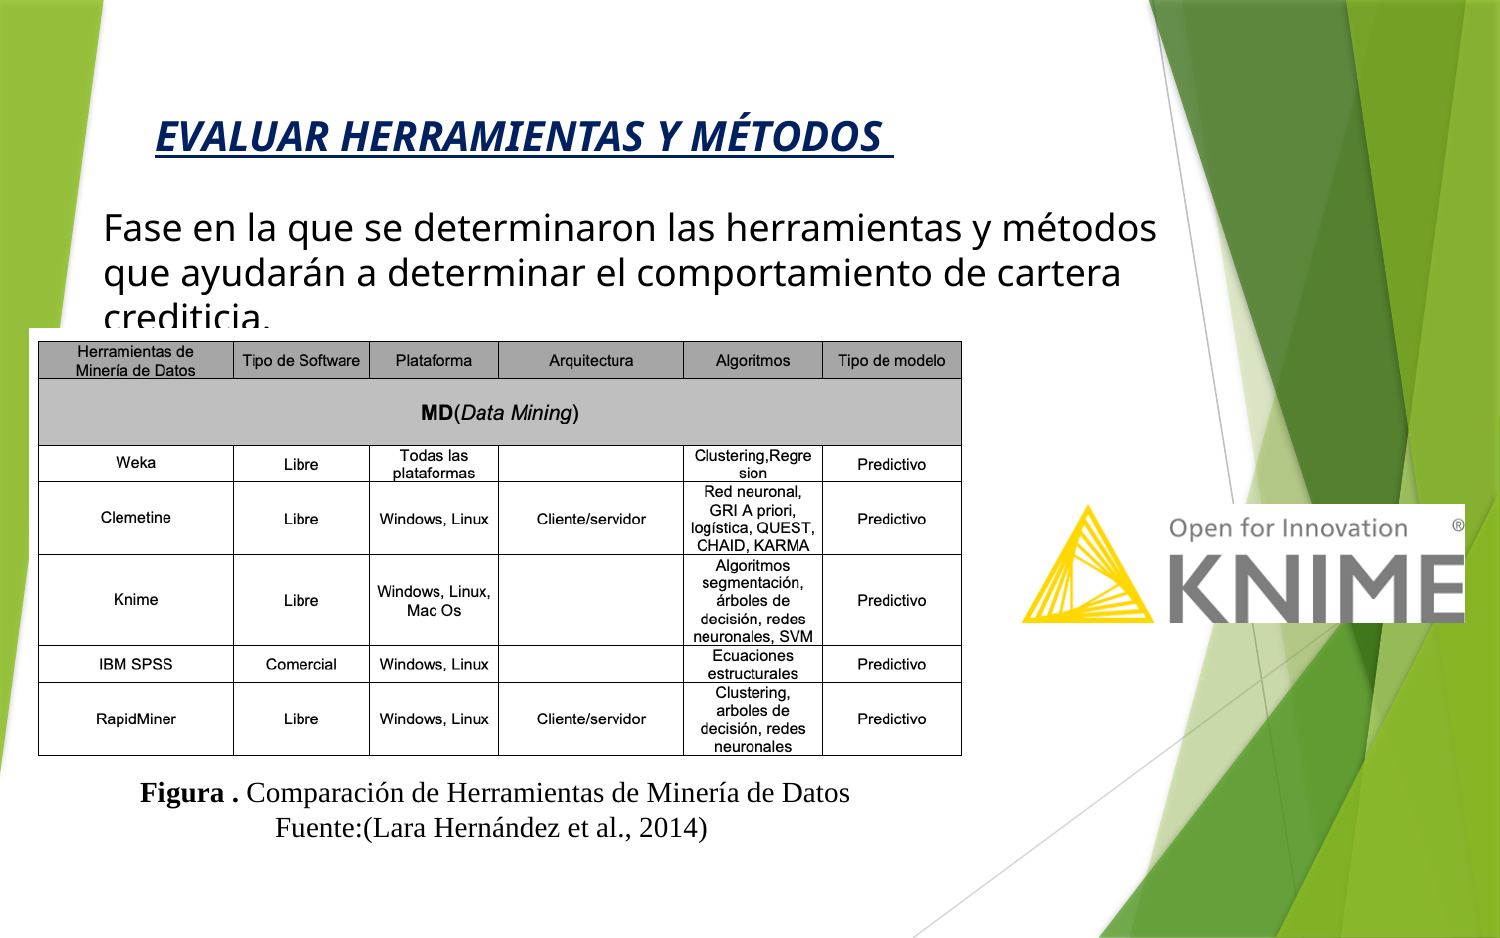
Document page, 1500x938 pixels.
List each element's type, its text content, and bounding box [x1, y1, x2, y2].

picture [1021, 503, 1466, 623]
picture [28, 327, 979, 767]
text_box EVALUAR HERRAMIENTAS Y MÉTODOS [140, 102, 909, 168]
text_box Fase en la que se determinaron las herramientas y métodos que ayudarán a determinar el comportamiento de cartera crediticia. [88, 197, 1211, 347]
text_box Figura . Comparación de Herramientas de Minería de Datos Fuente:(Lara Hernández et al., 2014) [88, 775, 903, 852]
